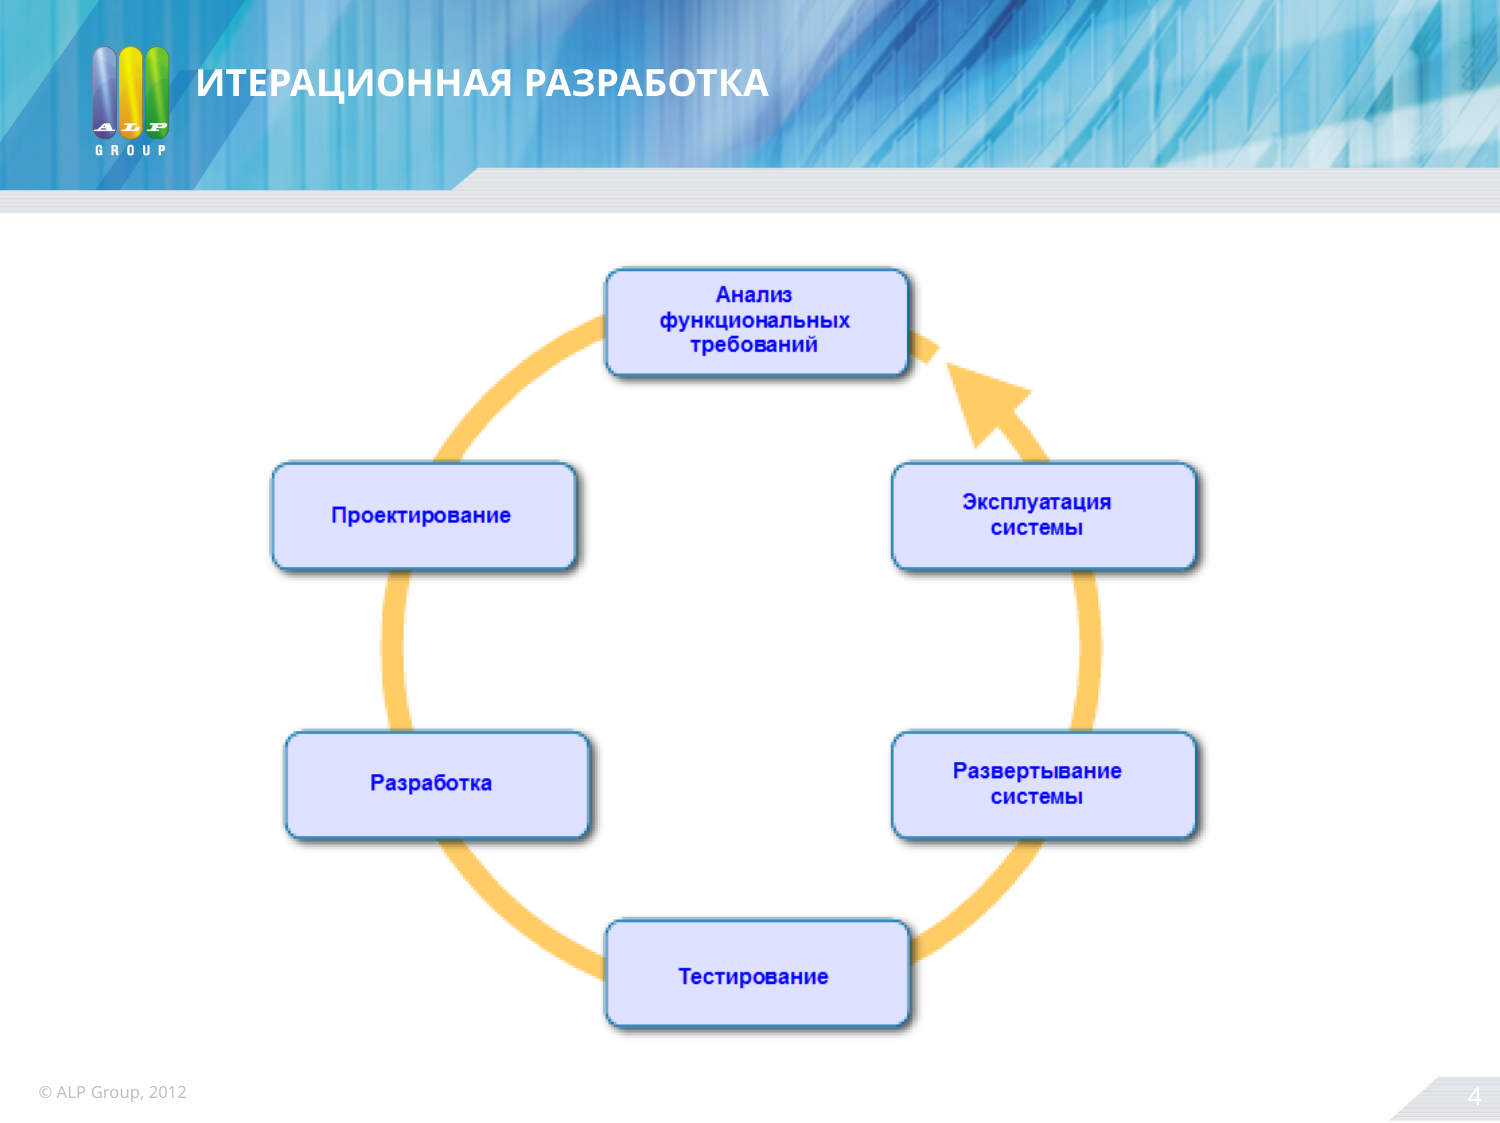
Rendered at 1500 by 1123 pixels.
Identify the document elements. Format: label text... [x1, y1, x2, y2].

picture [0, 0, 1500, 1122]
title ИТЕРАЦИОННАЯ РАЗРАБОТКА [194, 29, 1388, 138]
